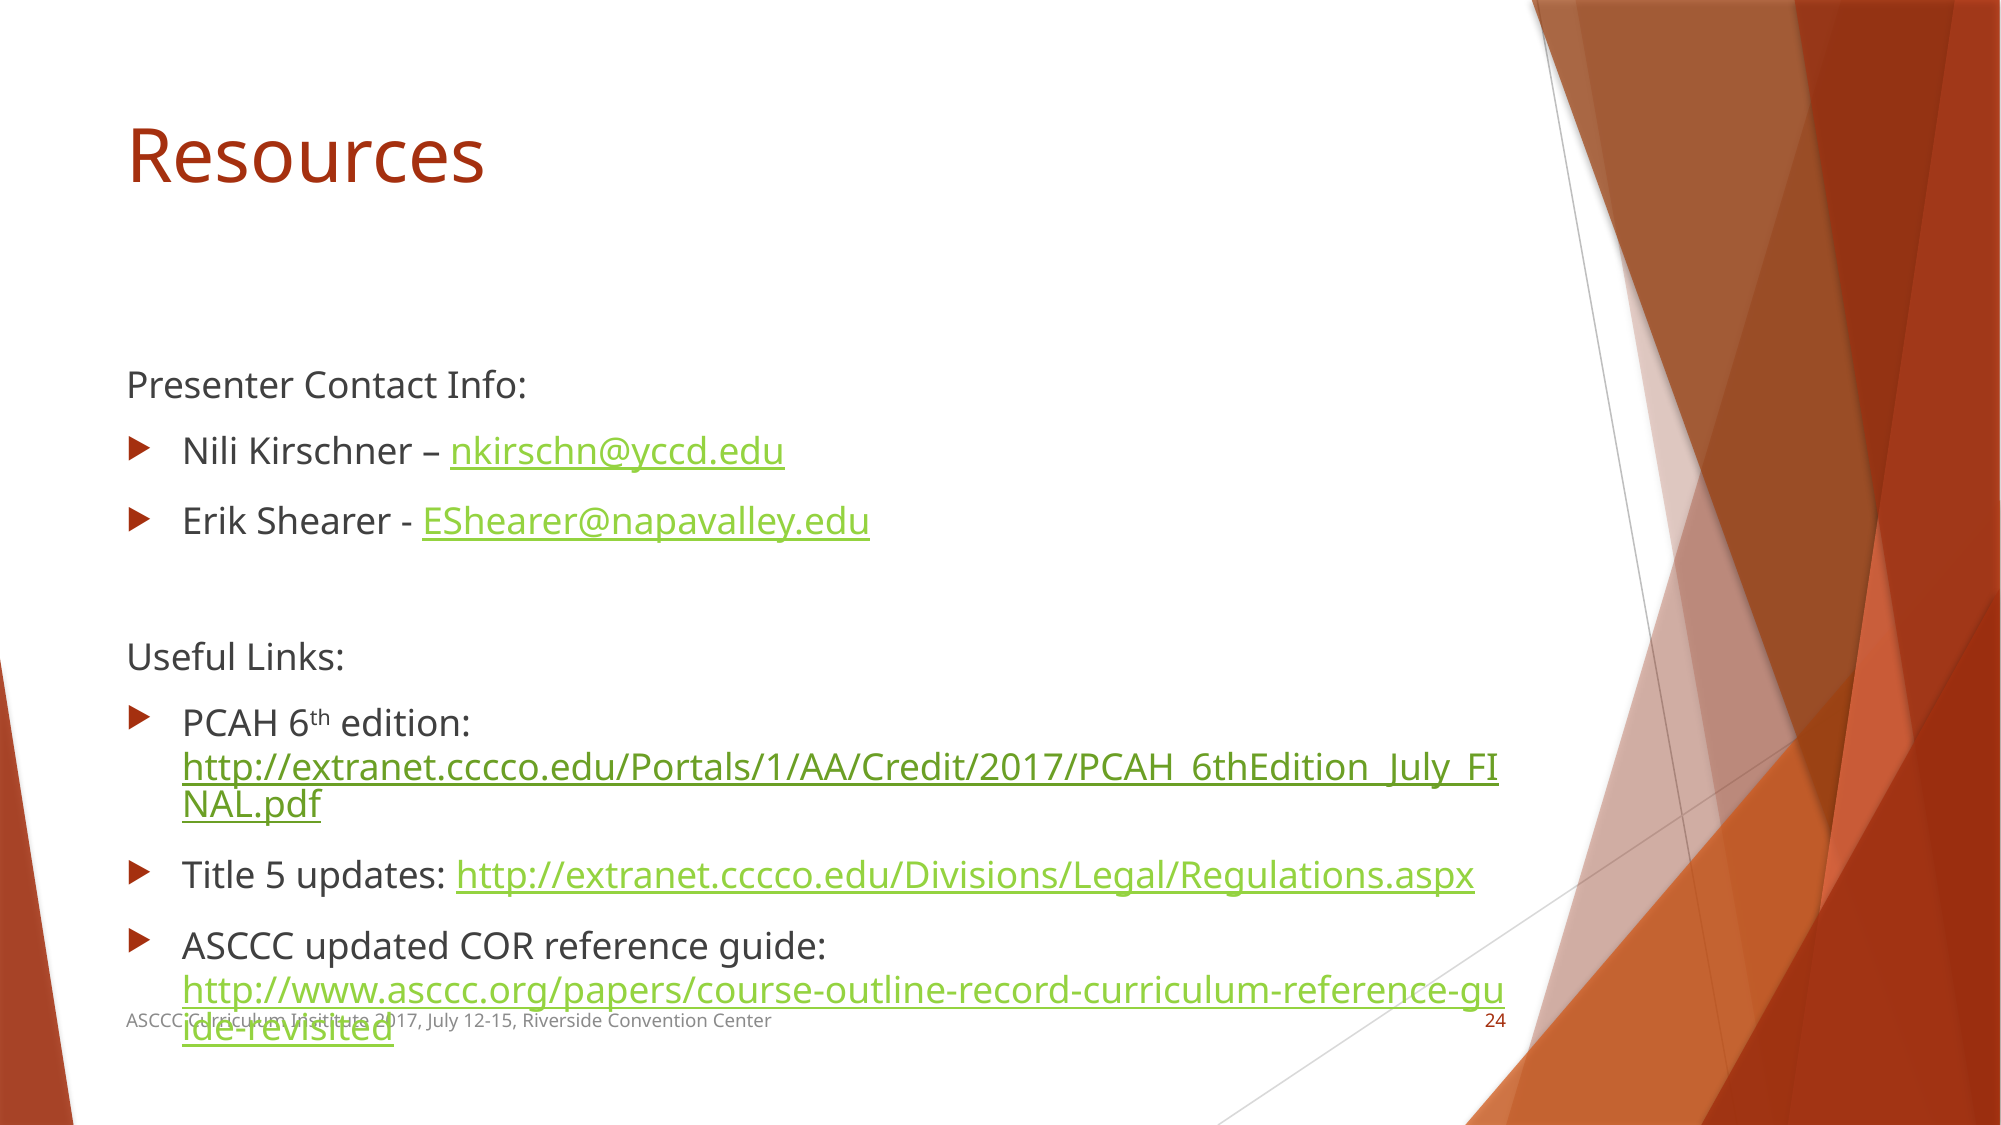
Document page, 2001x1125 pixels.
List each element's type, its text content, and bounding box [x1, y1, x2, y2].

slide_number 24 [1409, 991, 1522, 1051]
title Resources [111, 99, 1522, 317]
footer ASCCC Curriculum Insititute 2017, July 12-15, Riverside Convention Center [111, 991, 1145, 1051]
list Presenter Contact Info: Nili Kirschner – nkirschn@yccd.edu Erik Shearer - EShearer@napavalley.edu Useful Links: PCAH 6th edition: http://extranet.cccco.edu/Portals/1/AA/Credit/2017/PCAH_6thEdition_July_FINAL.pdf Title 5 updates: http://extranet.cccco.edu/Divisions/Legal/Regulations.aspx ASCCC updated COR reference guide: http://www.asccc.org/papers/course-outline-record-curriculum-reference-guide-revisited [111, 354, 1522, 992]
